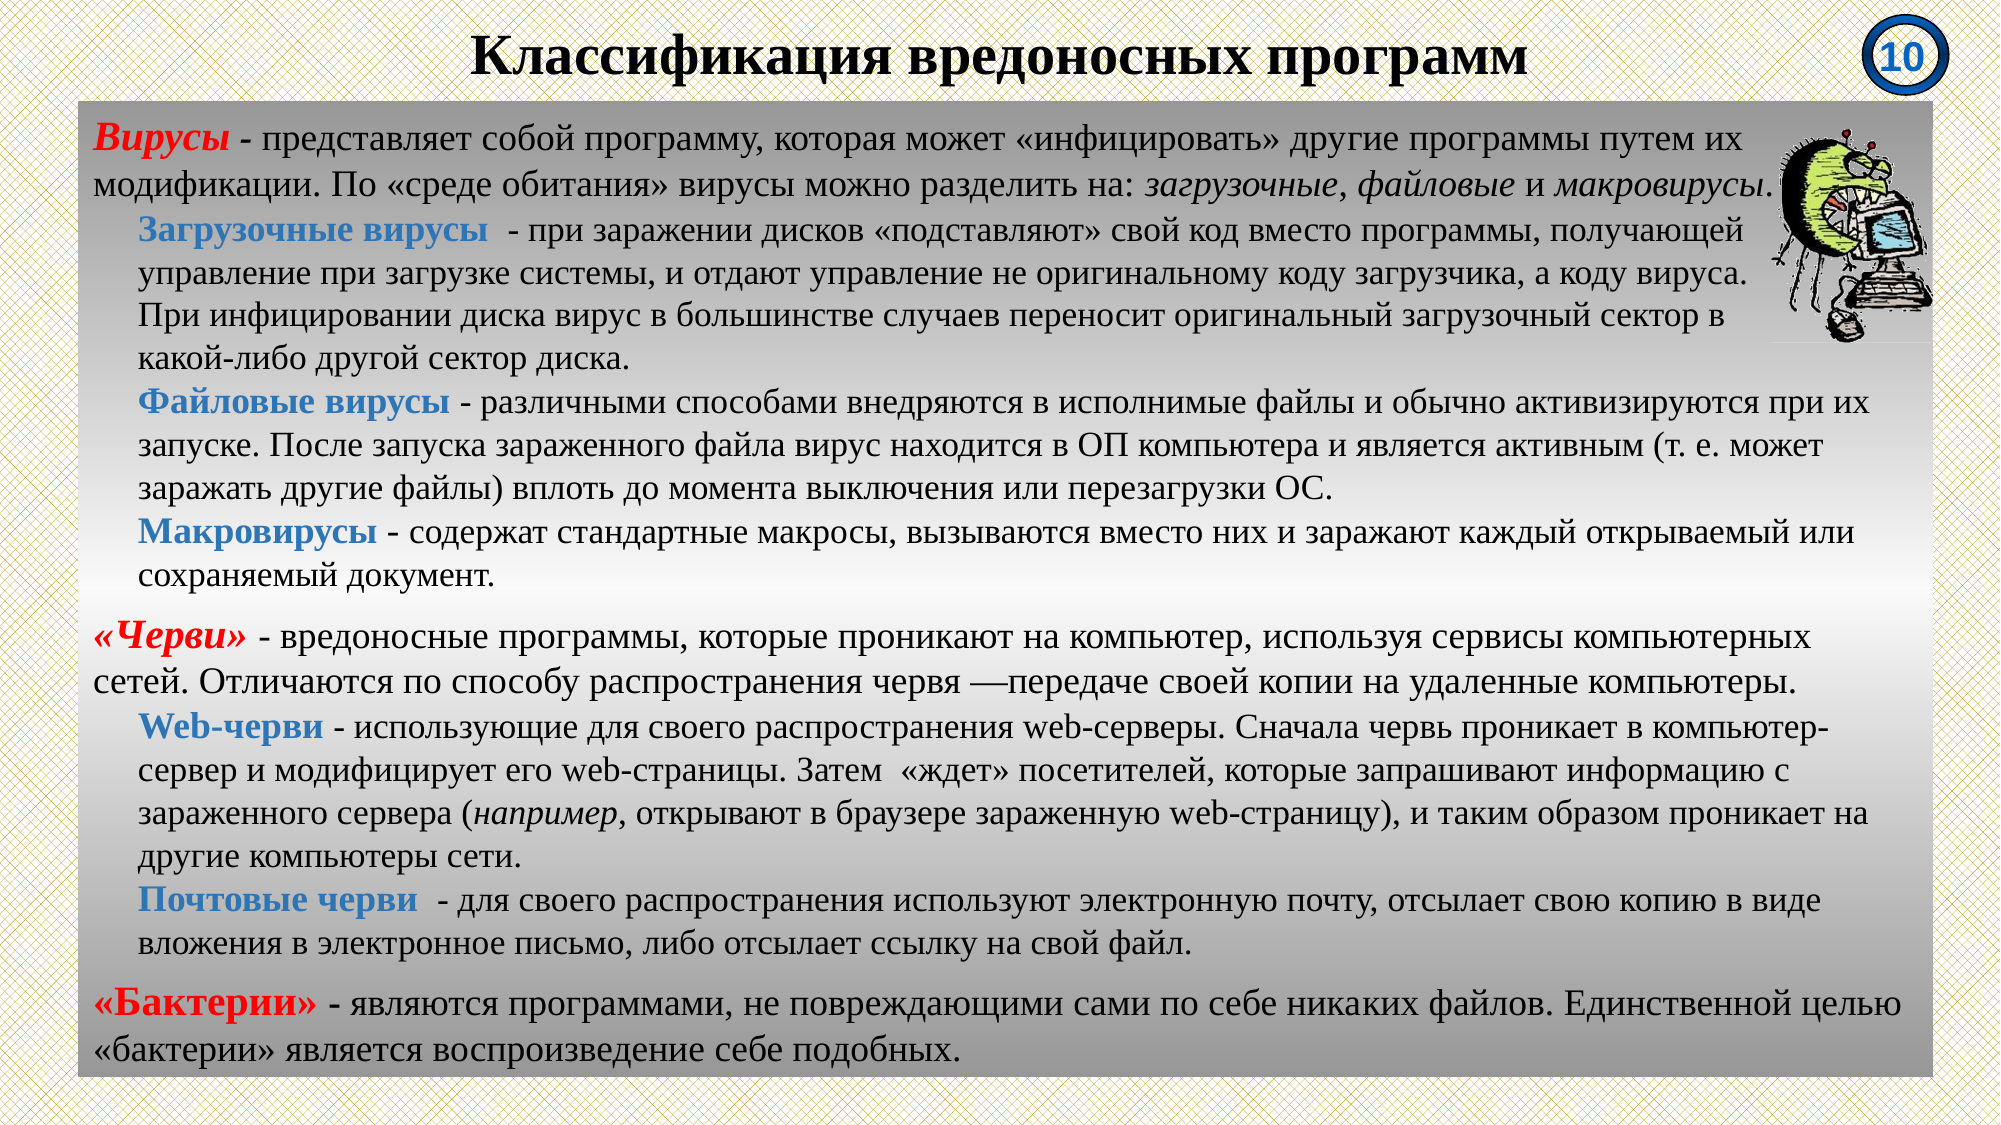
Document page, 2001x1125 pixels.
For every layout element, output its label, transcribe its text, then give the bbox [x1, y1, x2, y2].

text_box [1872, 14, 1939, 29]
text_box [1942, 33, 1949, 77]
text_box [1872, 80, 1940, 96]
picture [1771, 129, 1934, 343]
text_box 10 [1870, 29, 1942, 80]
text_box Классификация вредоносных программ [137, 12, 1863, 99]
text_box [1862, 32, 1870, 78]
text_box Вирусы - представляет собой программу, которая может «инфицировать» дру­гие программы путем их модификации. По «среде обитания» вирусы можно разделить на: загрузочные, файловые и макровирусы. Загрузочные вирусы - при заражении дисков «подставляют» свой код вместо программы, получающей управление при загрузке системы, и отдают управление не оригинальному коду загрузчика, а коду вируса. При инфицировании диска вирус в большинстве случаев переносит оригинальный загрузочный сектор в какой-либо другой сектор диска. Файловые вирусы - различными способами внедряются в исполнимые файлы и обычно активизируются при их запуске. После запуска зараженного файла вирус находится в ОП компьютера и является активным (т. е. может заражать другие файлы) вплоть до момента выключения или перезагрузки ОС. Макровирусы - содержат стандартные макросы, вызываются вместо них и заражают каждый открываемый или сохраняемый документ. «Черви» - вредоносные программы, которые проникают на компьютер, используя сервисы компьютерных сетей. Отличаются по способу распространения червя —передаче своей копии на удаленные компьютеры. Web-черви - использующие для своего распространения web-серверы. Сначала червь проникает в компьютер-сервер и модифицирует его web-страницы. Затем «ждет» посетителей, которые запрашивают информацию с зараженного сервера (например, открывают в браузере зараженную web-страницу), и таким образом проникает на другие компьютеры сети. Почтовые черви - для своего распространения используют электронную почту, отсылает свою копию в виде вложения в электронное письмо, либо отсылает ссылку на свой файл. «Бактерии» - являются программами, не повреждающими сами по себе ника­ких файлов. Единственной целью «бактерии» является воспроизведение себе по­добных. [78, 101, 1933, 1077]
